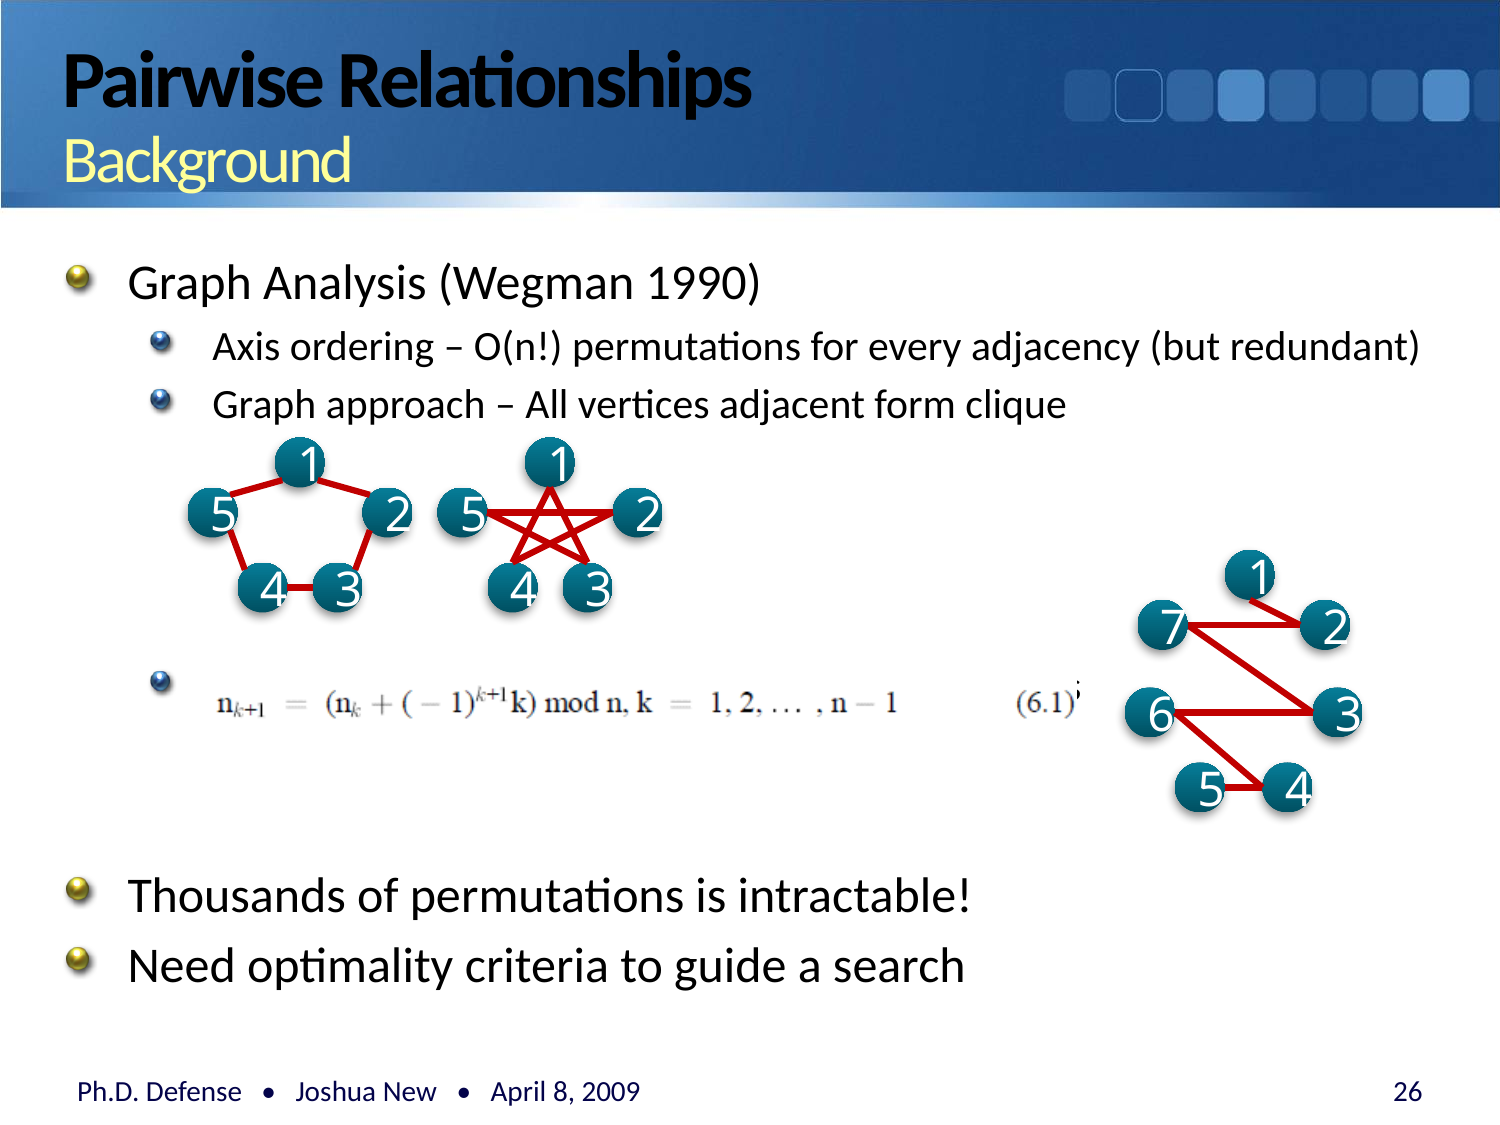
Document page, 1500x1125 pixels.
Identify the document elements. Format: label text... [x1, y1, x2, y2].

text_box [187, 437, 413, 613]
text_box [437, 437, 663, 613]
list Graph Analysis (Wegman 1990) Axis ordering – O(n!) permutations for every adjacency (but redundant) Graph approach – All vertices adjacent form clique Apply equation iteratively to cover all permutations [62, 249, 1463, 675]
text_box Thousands of permutations is intractable! Need optimality criteria to guide a search [62, 862, 1463, 993]
title Pairwise Relationships Background [62, 37, 1438, 200]
picture [0, 0, 1500, 1125]
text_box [1124, 549, 1363, 813]
